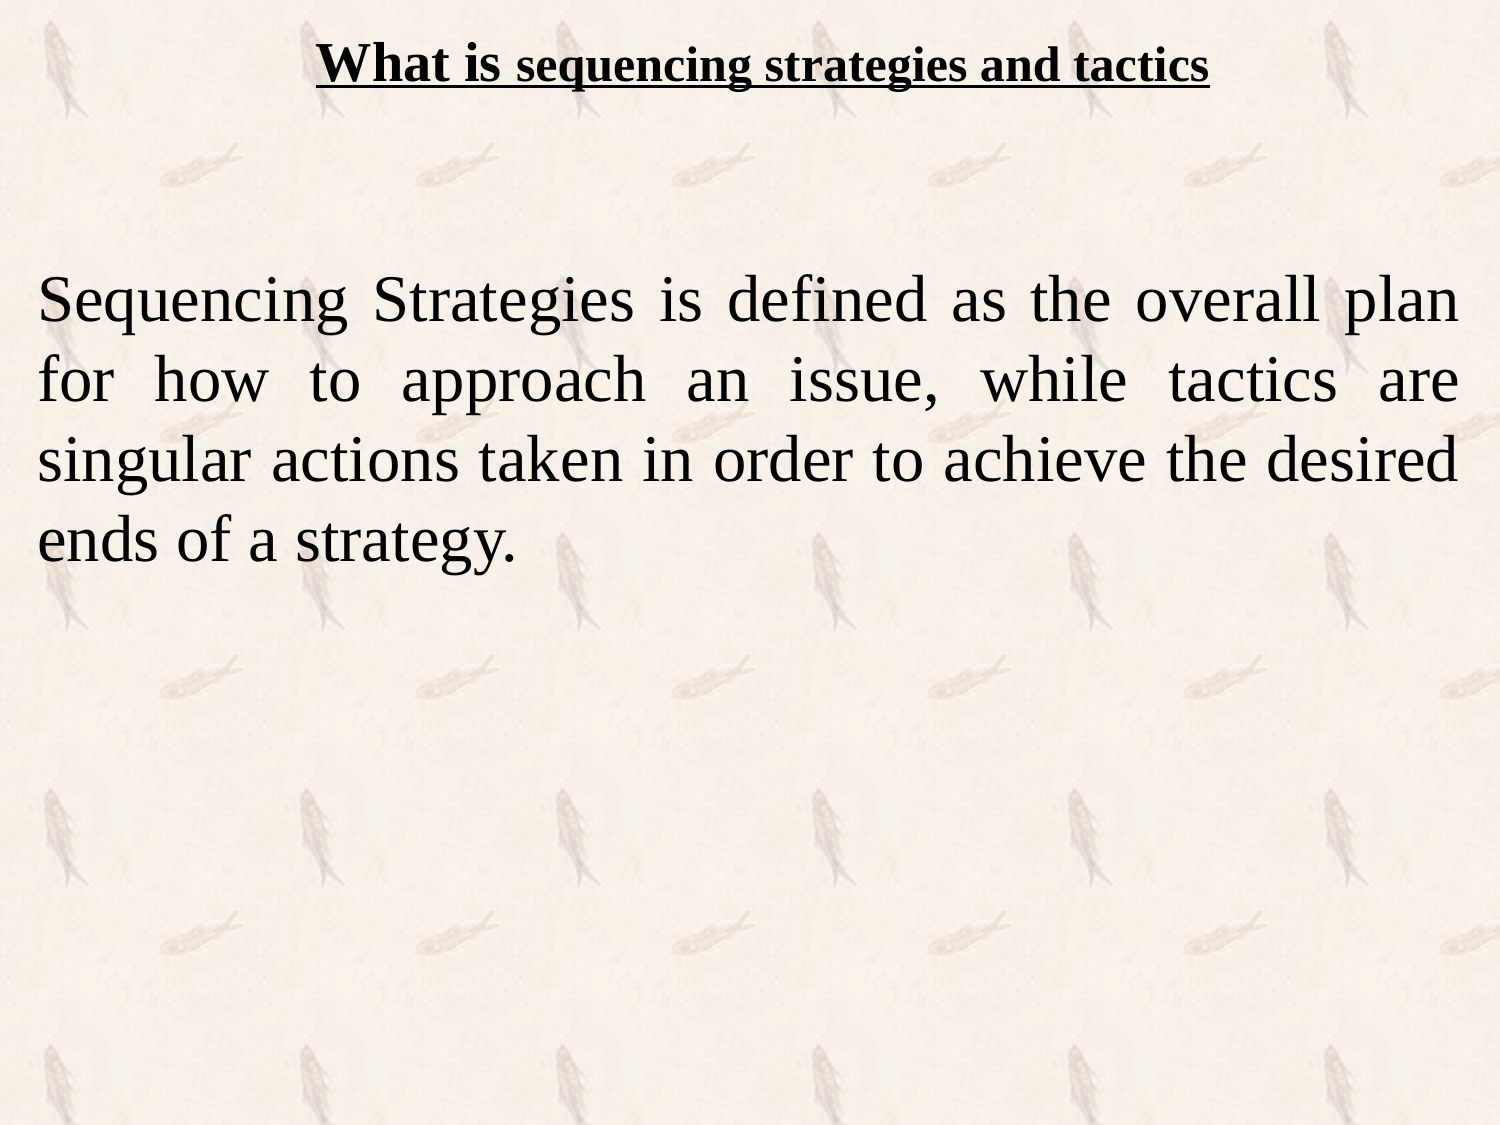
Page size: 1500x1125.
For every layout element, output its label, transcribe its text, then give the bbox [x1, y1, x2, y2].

text_box What is sequencing strategies and tactics [30, 42, 1496, 89]
title Sequencing Strategies is defined as the overall plan for how to approach an issue, while tactics are singular actions taken in order to achieve the desired ends of a strategy. [17, 113, 1483, 716]
